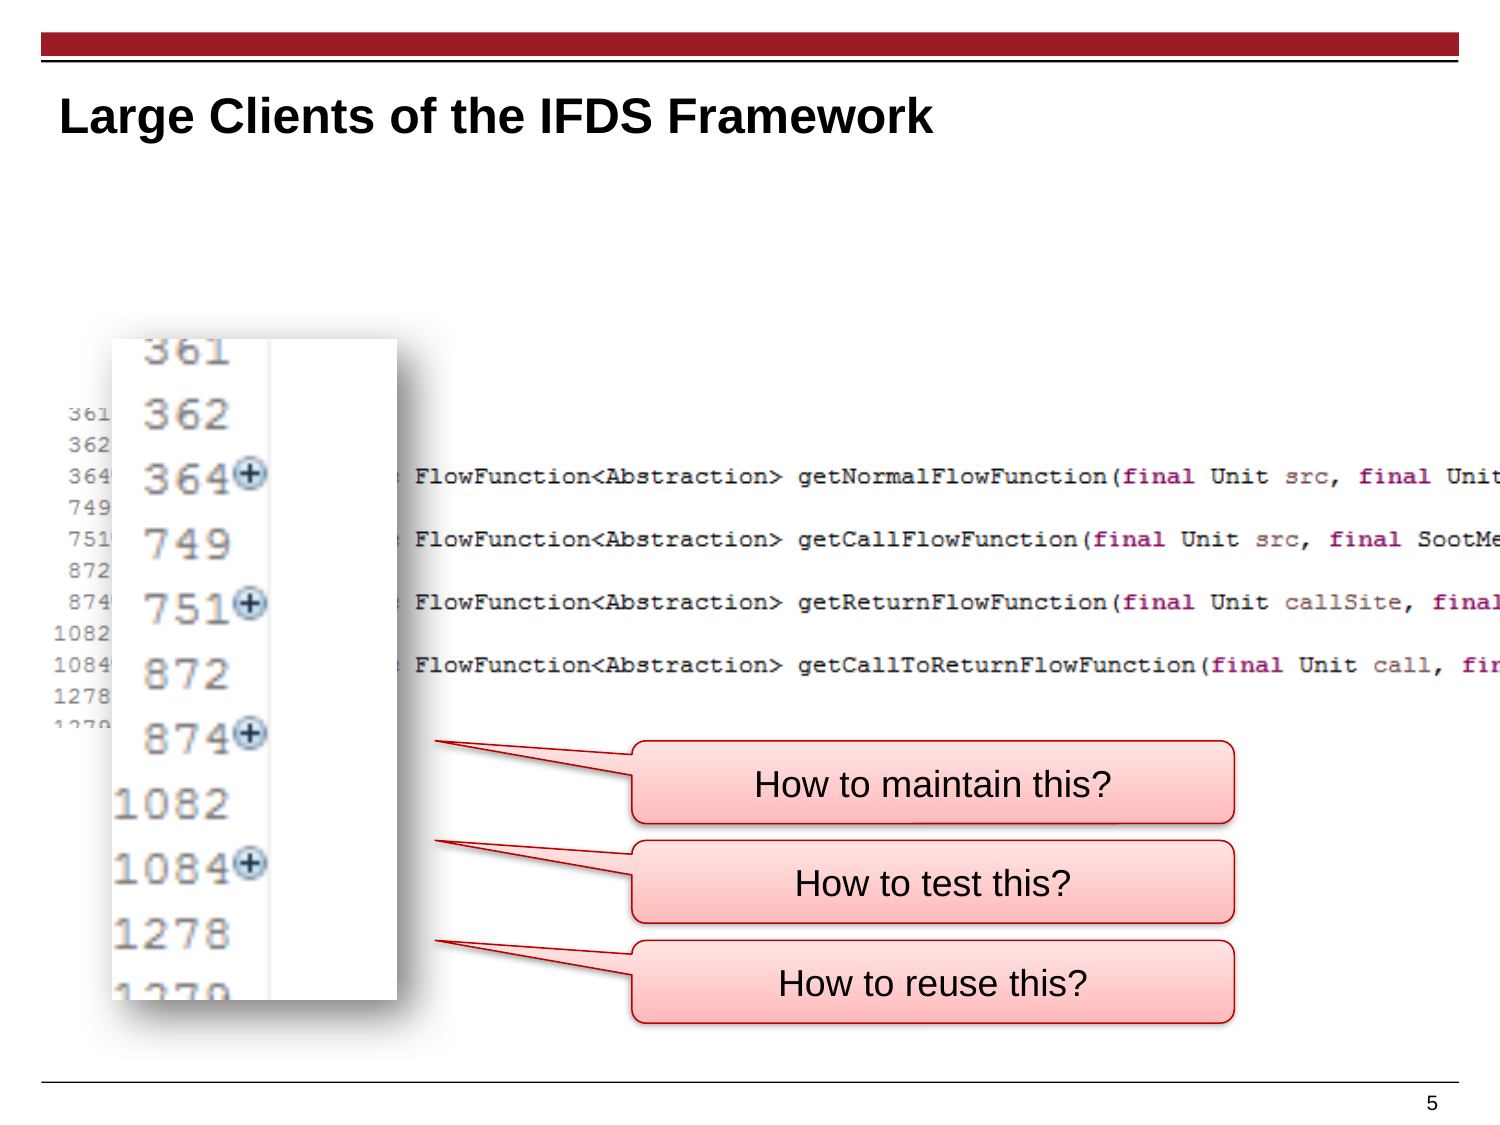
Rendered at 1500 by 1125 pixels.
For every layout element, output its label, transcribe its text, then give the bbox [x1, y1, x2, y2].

title Large Clients of the IFDS Framework [58, 66, 1459, 162]
picture [52, 338, 1500, 1001]
text_box How to test this? [434, 839, 1236, 924]
text_box How to maintain this? [434, 740, 1236, 825]
text_box How to reuse this? [434, 939, 1236, 1024]
